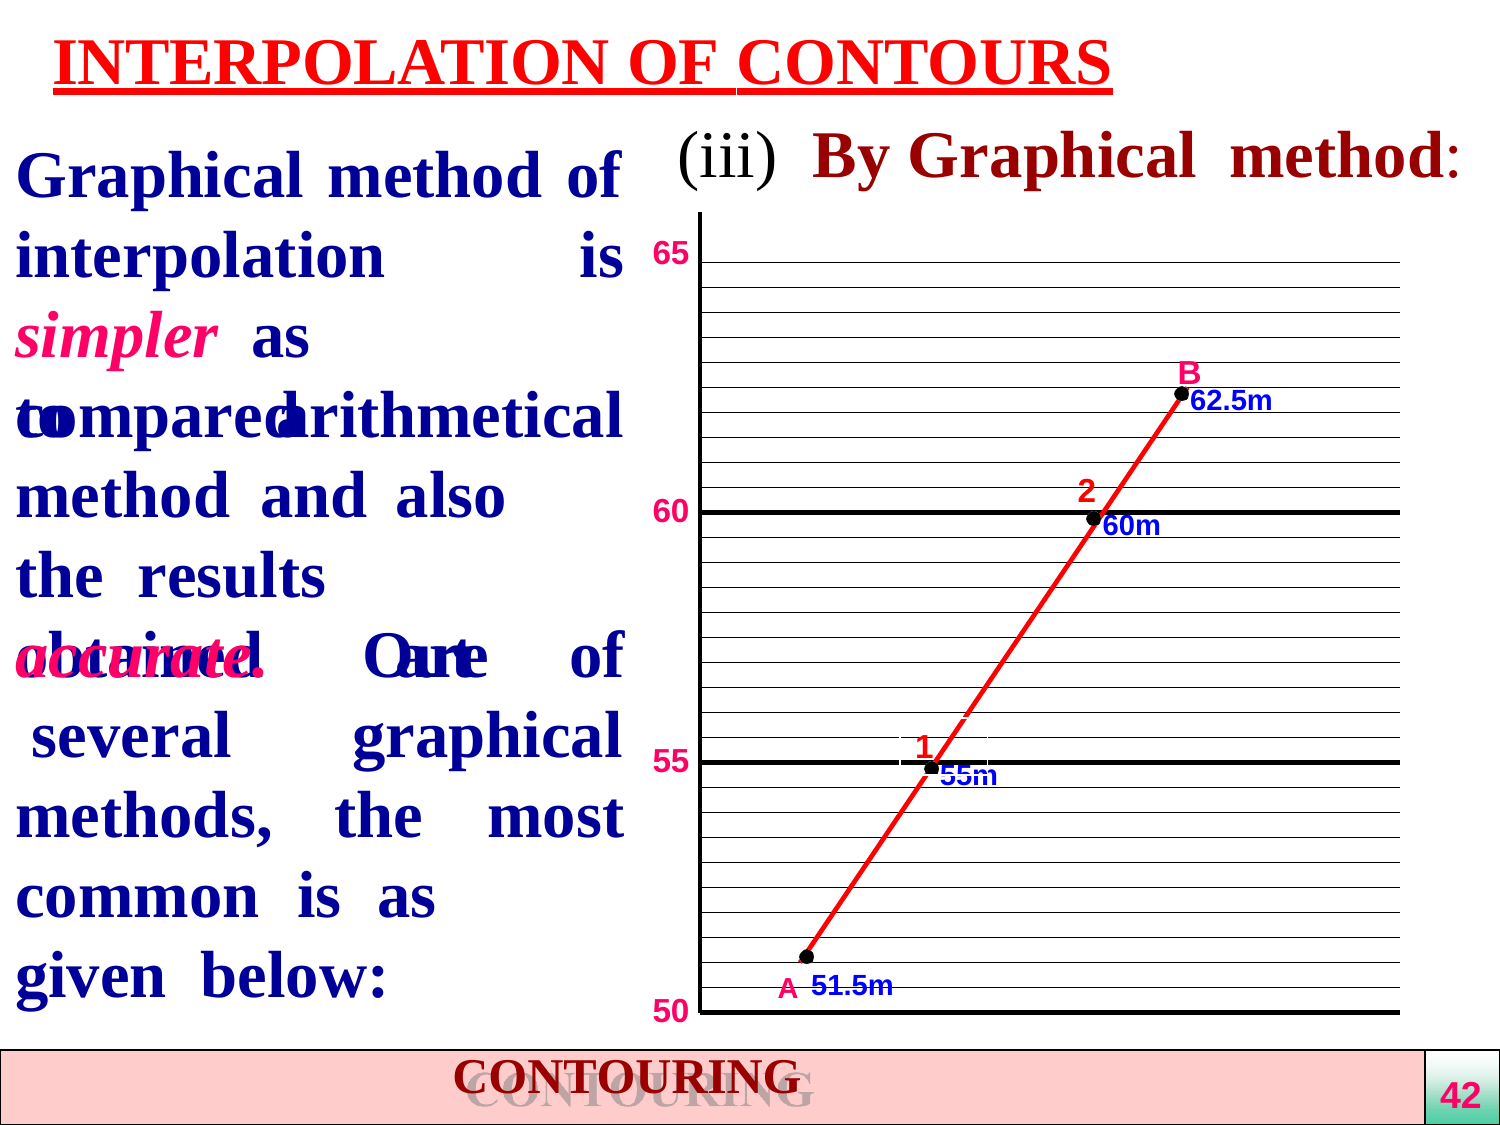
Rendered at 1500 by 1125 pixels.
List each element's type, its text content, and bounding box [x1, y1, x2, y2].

text_box (iii) By Graphical method: [675, 108, 1464, 191]
text_box graphical [349, 688, 625, 768]
text_box accurate. several methods, [12, 608, 275, 848]
text_box interpolation is [12, 208, 625, 288]
text_box method and also the results obtained are [12, 448, 625, 691]
title INTERPOLATION OF CONTOURS [50, 15, 1118, 206]
text_box 65 [650, 229, 692, 272]
text_box the most [332, 768, 625, 848]
text_box Out of [360, 608, 625, 688]
text_box to arithmetical [12, 368, 625, 448]
text_box 50 [650, 987, 692, 1029]
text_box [0, 1041, 1500, 1125]
text_box 60 [650, 487, 692, 529]
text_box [697, 209, 1403, 1016]
text_box common is as given below: [12, 848, 625, 1011]
text_box Graphical method of [12, 128, 625, 208]
text_box 55 [650, 737, 692, 779]
text_box simpler as compared [12, 288, 625, 368]
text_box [798, 386, 1189, 964]
